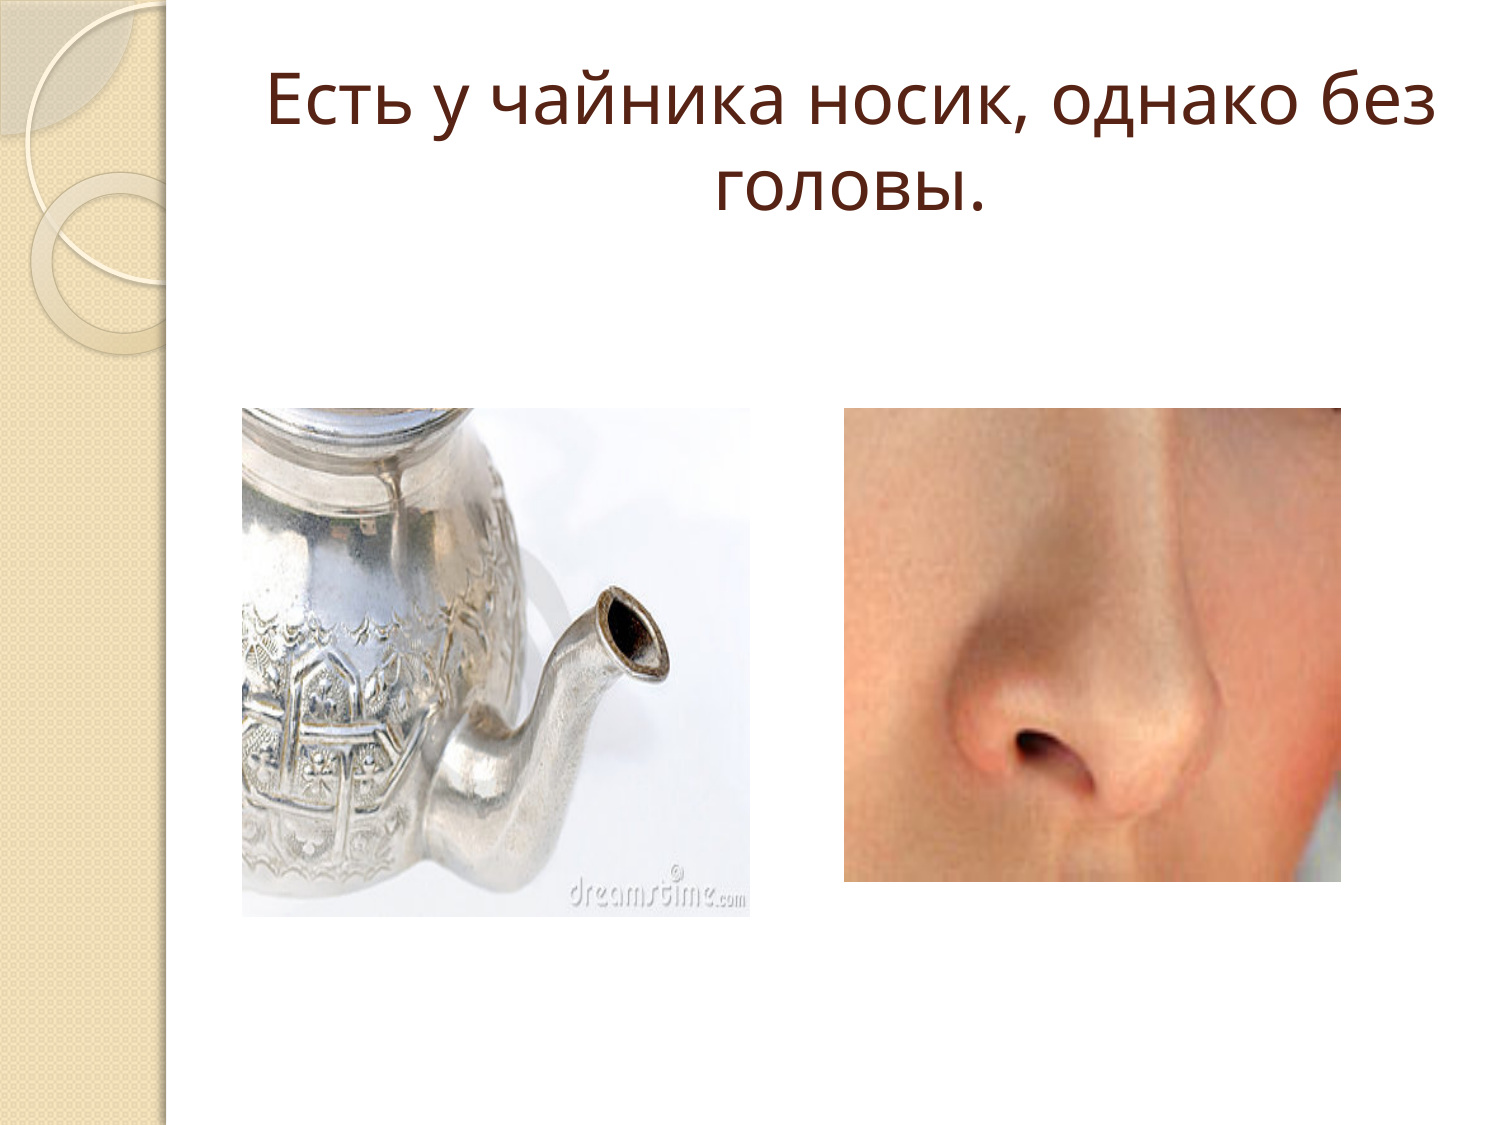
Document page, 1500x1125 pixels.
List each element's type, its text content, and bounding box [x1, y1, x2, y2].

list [241, 408, 751, 918]
title Есть у чайника носик, однако без головы. [235, 45, 1466, 233]
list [844, 408, 1341, 882]
